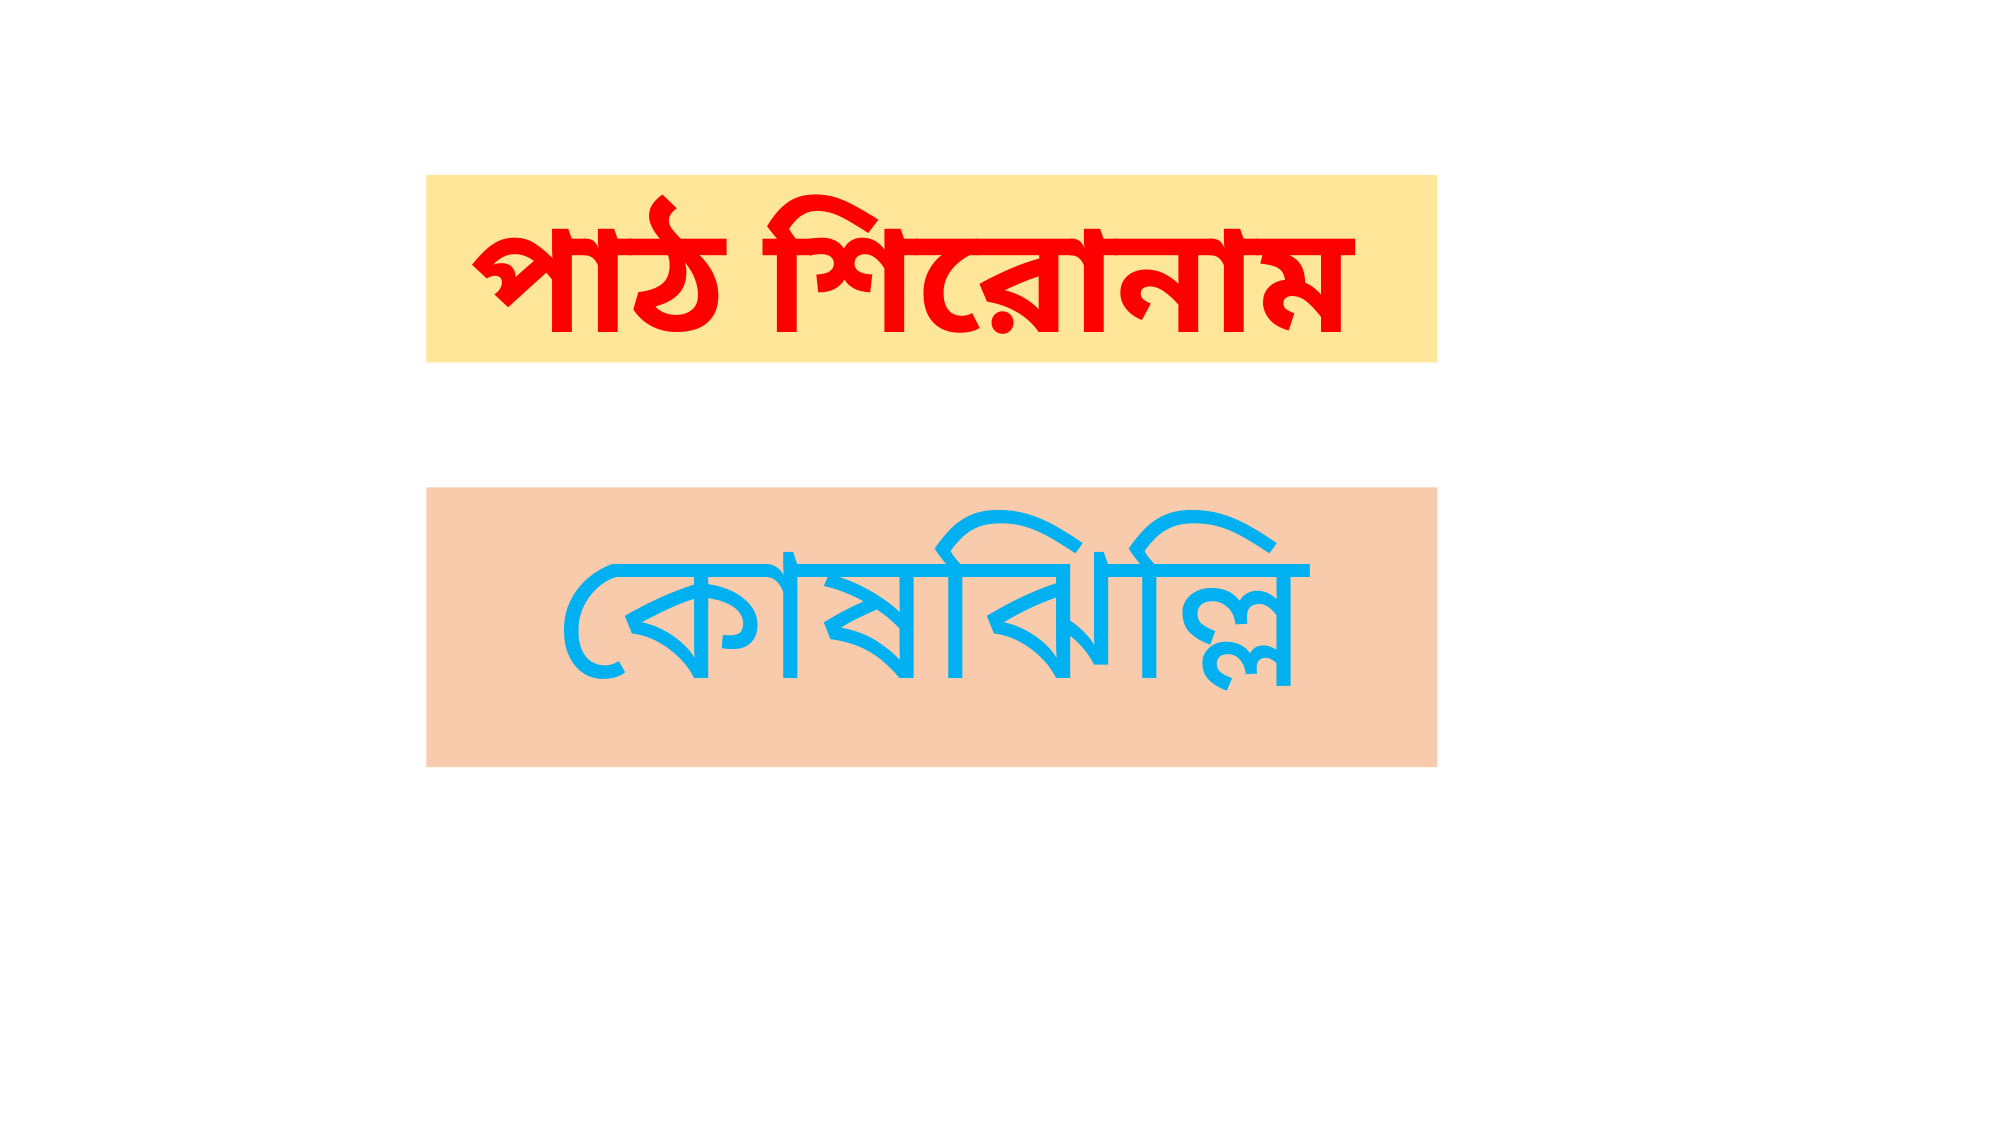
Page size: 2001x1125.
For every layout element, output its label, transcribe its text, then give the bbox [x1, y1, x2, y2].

text_box পাঠ শিরোনাম [426, 174, 1438, 363]
text_box কোষঝিল্লি [426, 487, 1438, 768]
